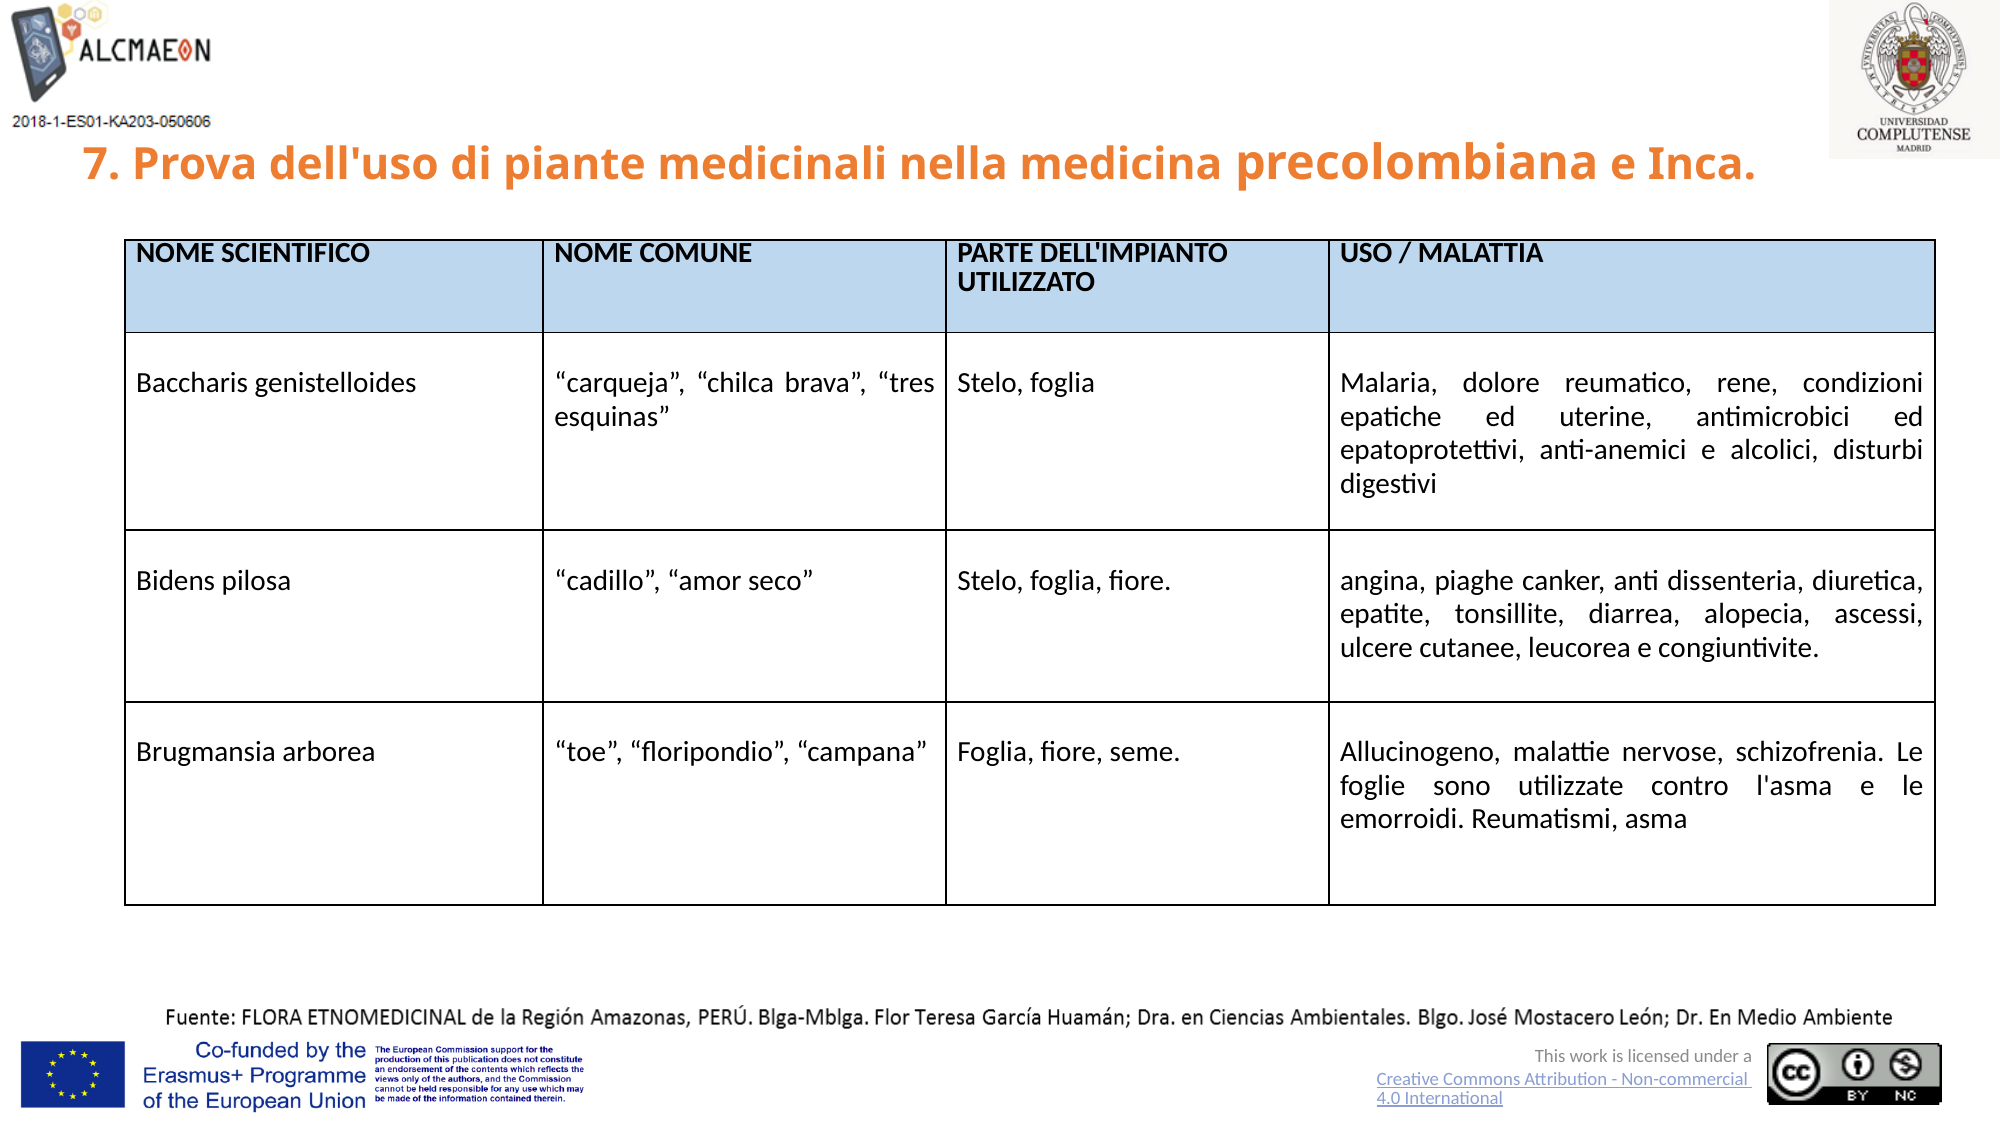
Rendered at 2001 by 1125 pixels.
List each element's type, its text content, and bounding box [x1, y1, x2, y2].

picture [1829, 0, 2000, 159]
table_header NOME COMUNE [544, 241, 945, 332]
table_cell Bidens pilosa [126, 531, 542, 701]
table_cell Stelo, foglia, fiore. [947, 531, 1328, 701]
title 7. Prova dell'uso di piante medicinali nella medicina precolombiana e Inca. [67, 33, 1956, 251]
table_cell angina, piaghe canker, anti dissenteria, diuretica, epatite, tonsillite, diarrea, alopecia, ascessi, ulcere cutanee, leucorea e congiuntivite. [1330, 531, 1934, 701]
table_header NOME SCIENTIFICO [126, 241, 542, 332]
table_cell “toe”, “floripondio”, “campana” [544, 703, 945, 904]
table_cell Allucinogeno, malattie nervose, schizofrenia. Le foglie sono utilizzate contro l'asma e le emorroidi. Reumatismi, asma [1330, 703, 1934, 904]
table_cell Stelo, foglia [947, 333, 1328, 529]
picture [0, 0, 222, 140]
table_cell Baccharis genistelloides [126, 333, 542, 529]
table_cell Malaria, dolore reumatico, rene, condizioni epatiche ed uterine, antimicrobici ed epatoprotettivi, anti-anemici e alcolici, disturbi digestivi [1330, 333, 1934, 529]
table_header USO / MALATTIA [1330, 241, 1934, 332]
table_cell “carqueja”, “chilca brava”, “tres esquinas” [544, 333, 945, 529]
picture [16, 994, 1942, 1113]
table_cell “cadillo”, “amor seco” [544, 531, 945, 701]
table_header PARTE DELL'IMPIANTO UTILIZZATO [947, 241, 1328, 332]
table_cell Brugmansia arborea [126, 703, 542, 904]
table_cell Foglia, fiore, seme. [947, 703, 1328, 904]
